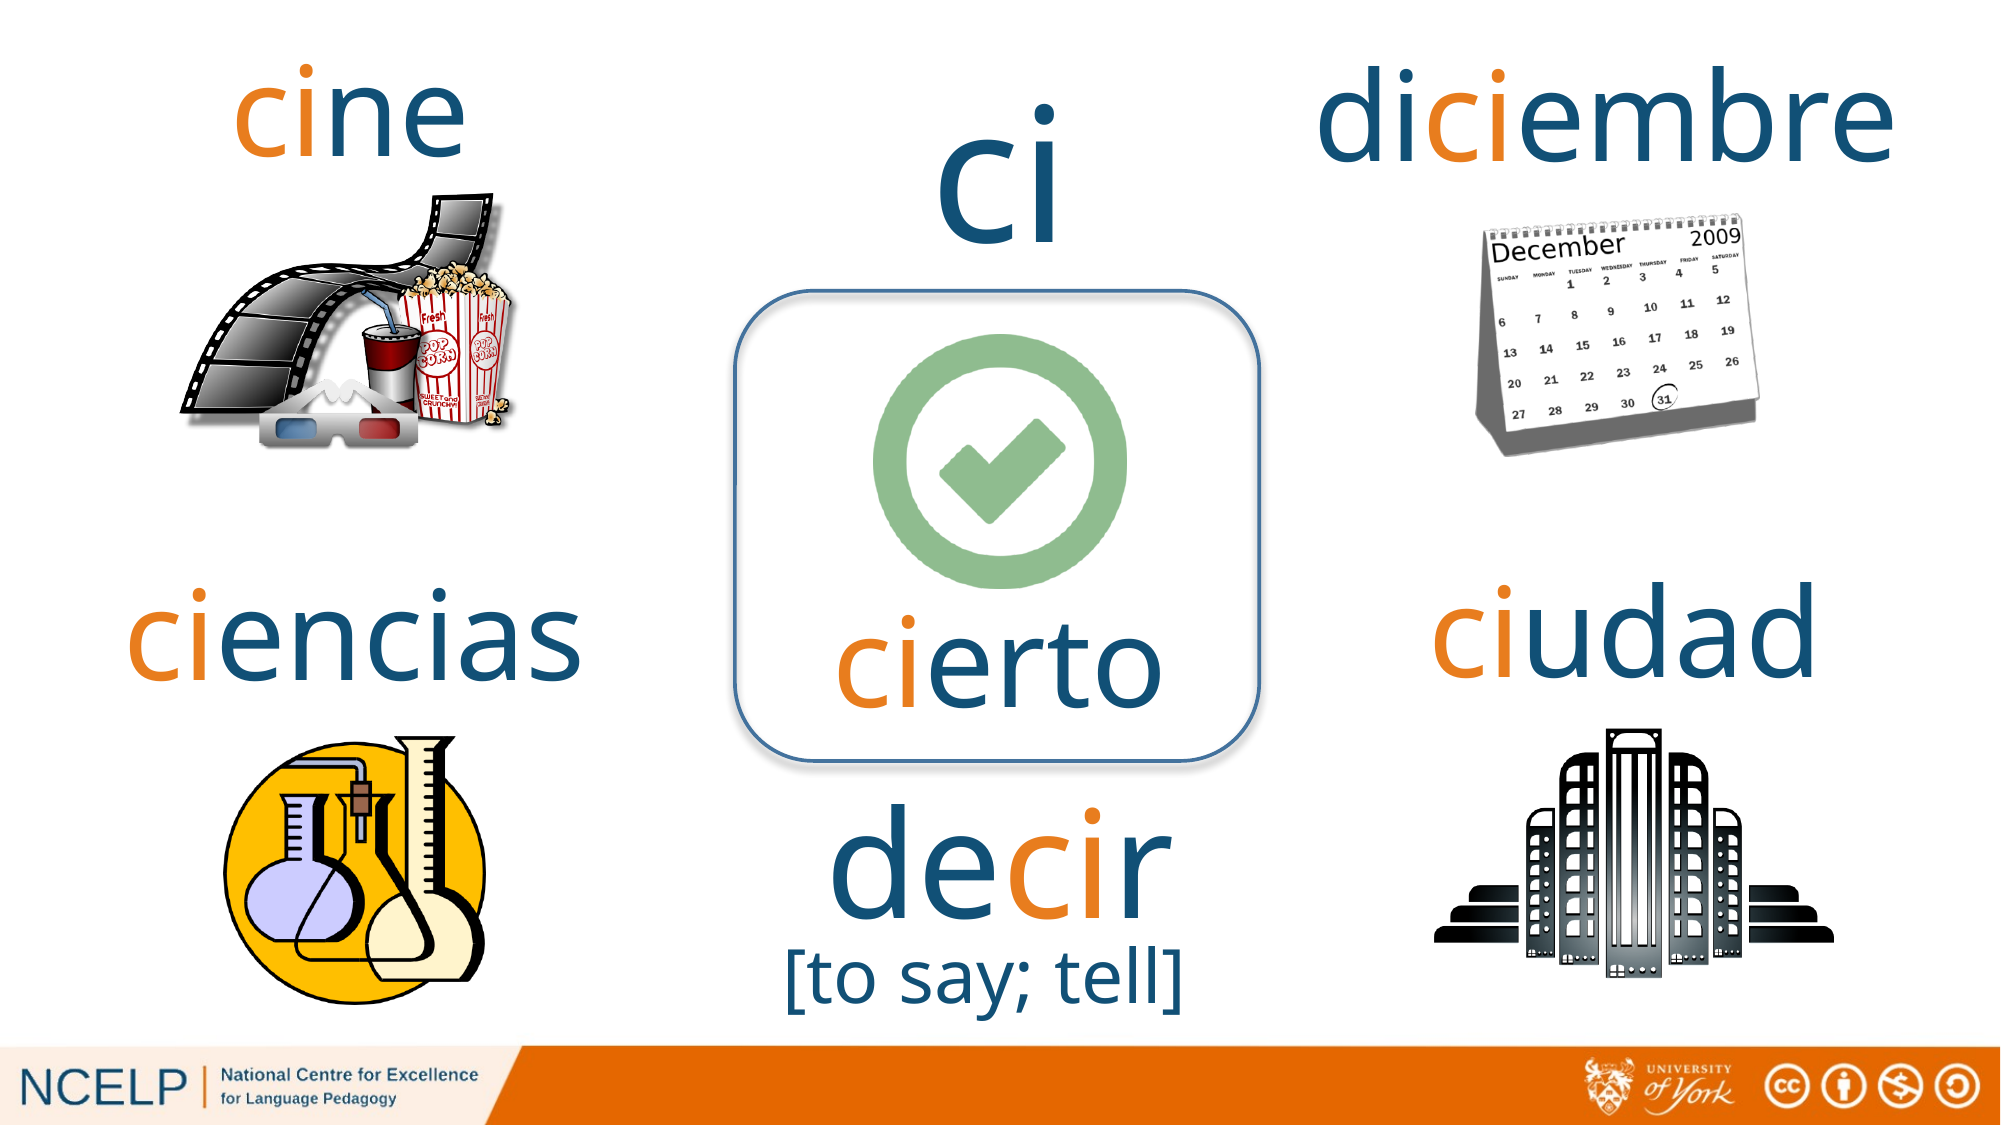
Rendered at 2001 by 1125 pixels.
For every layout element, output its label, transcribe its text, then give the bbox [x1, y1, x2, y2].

text_box ciudad [1320, 544, 1931, 710]
text_box ciencias [35, 548, 674, 713]
text_box [733, 289, 1261, 760]
text_box cine [117, 24, 583, 189]
title ci [137, 72, 1863, 291]
text_box cierto [767, 575, 1233, 741]
text_box [to say; tell] [736, 920, 1233, 1026]
text_box diciembre [1298, 29, 1953, 195]
text_box decir [767, 760, 1233, 920]
picture [0, 0, 2001, 1125]
